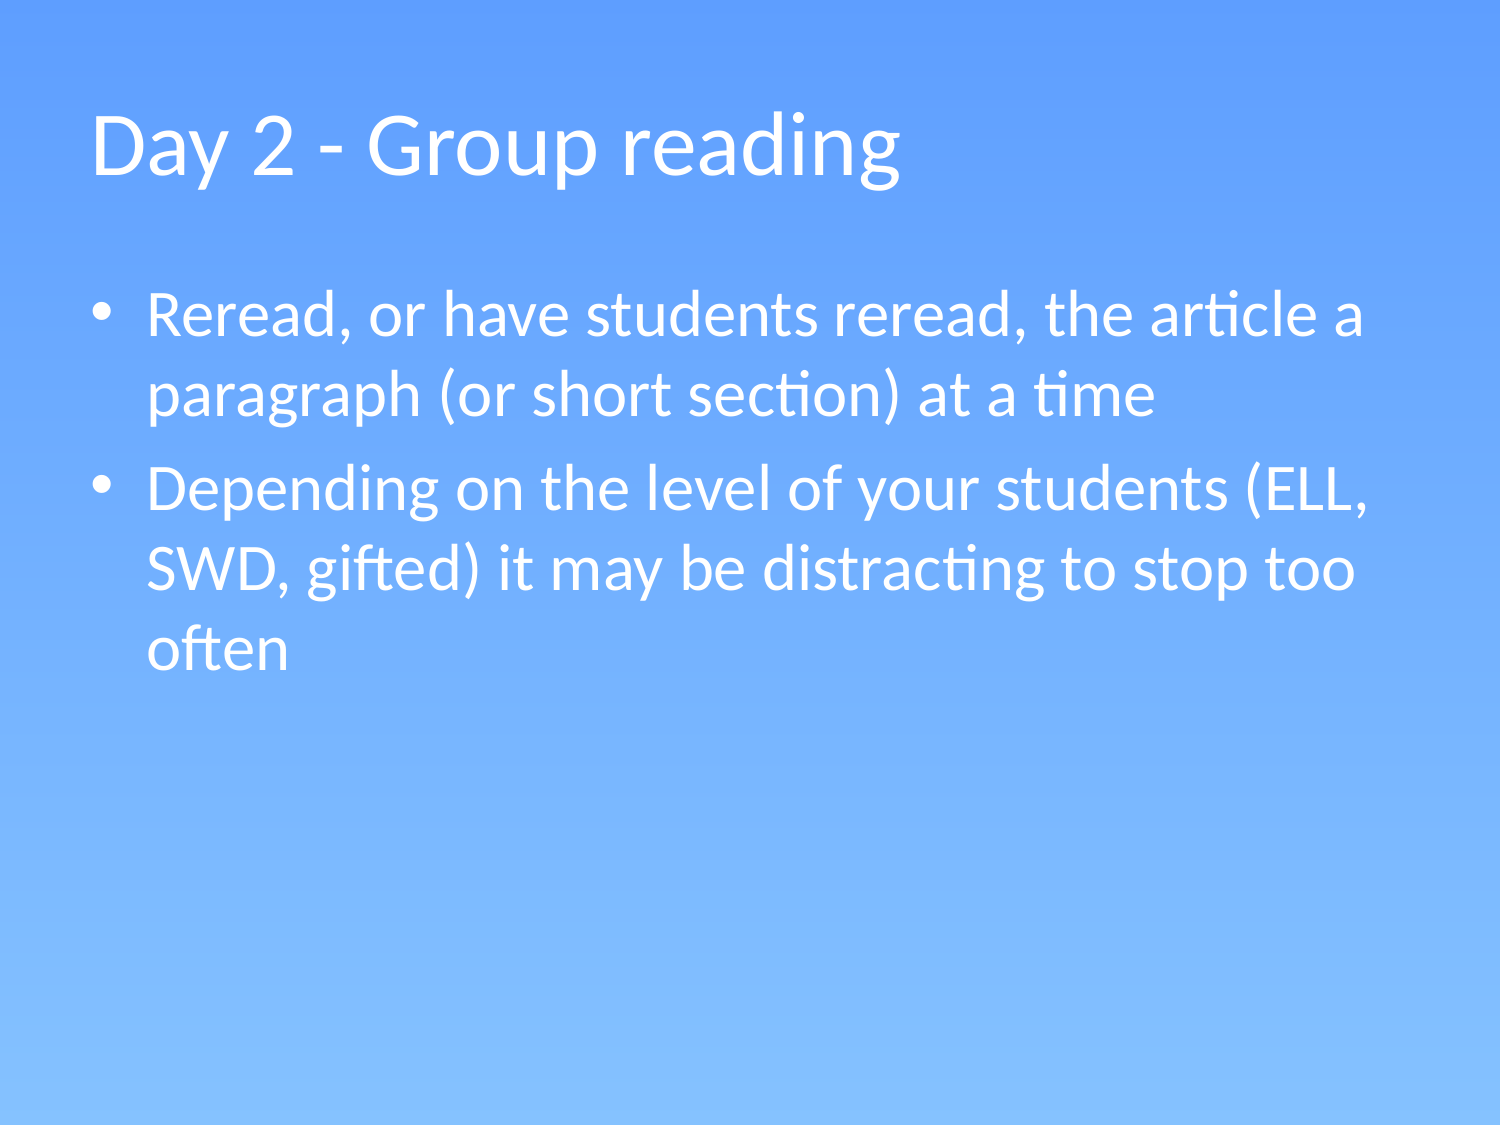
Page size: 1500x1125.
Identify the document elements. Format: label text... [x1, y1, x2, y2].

list Reread, or have students reread, the article a paragraph (or short section) at a time Depending on the level of your students (ELL, SWD, gifted) it may be distracting to stop too often [75, 262, 1425, 1100]
title Day 2 - Group reading [75, 45, 1425, 233]
